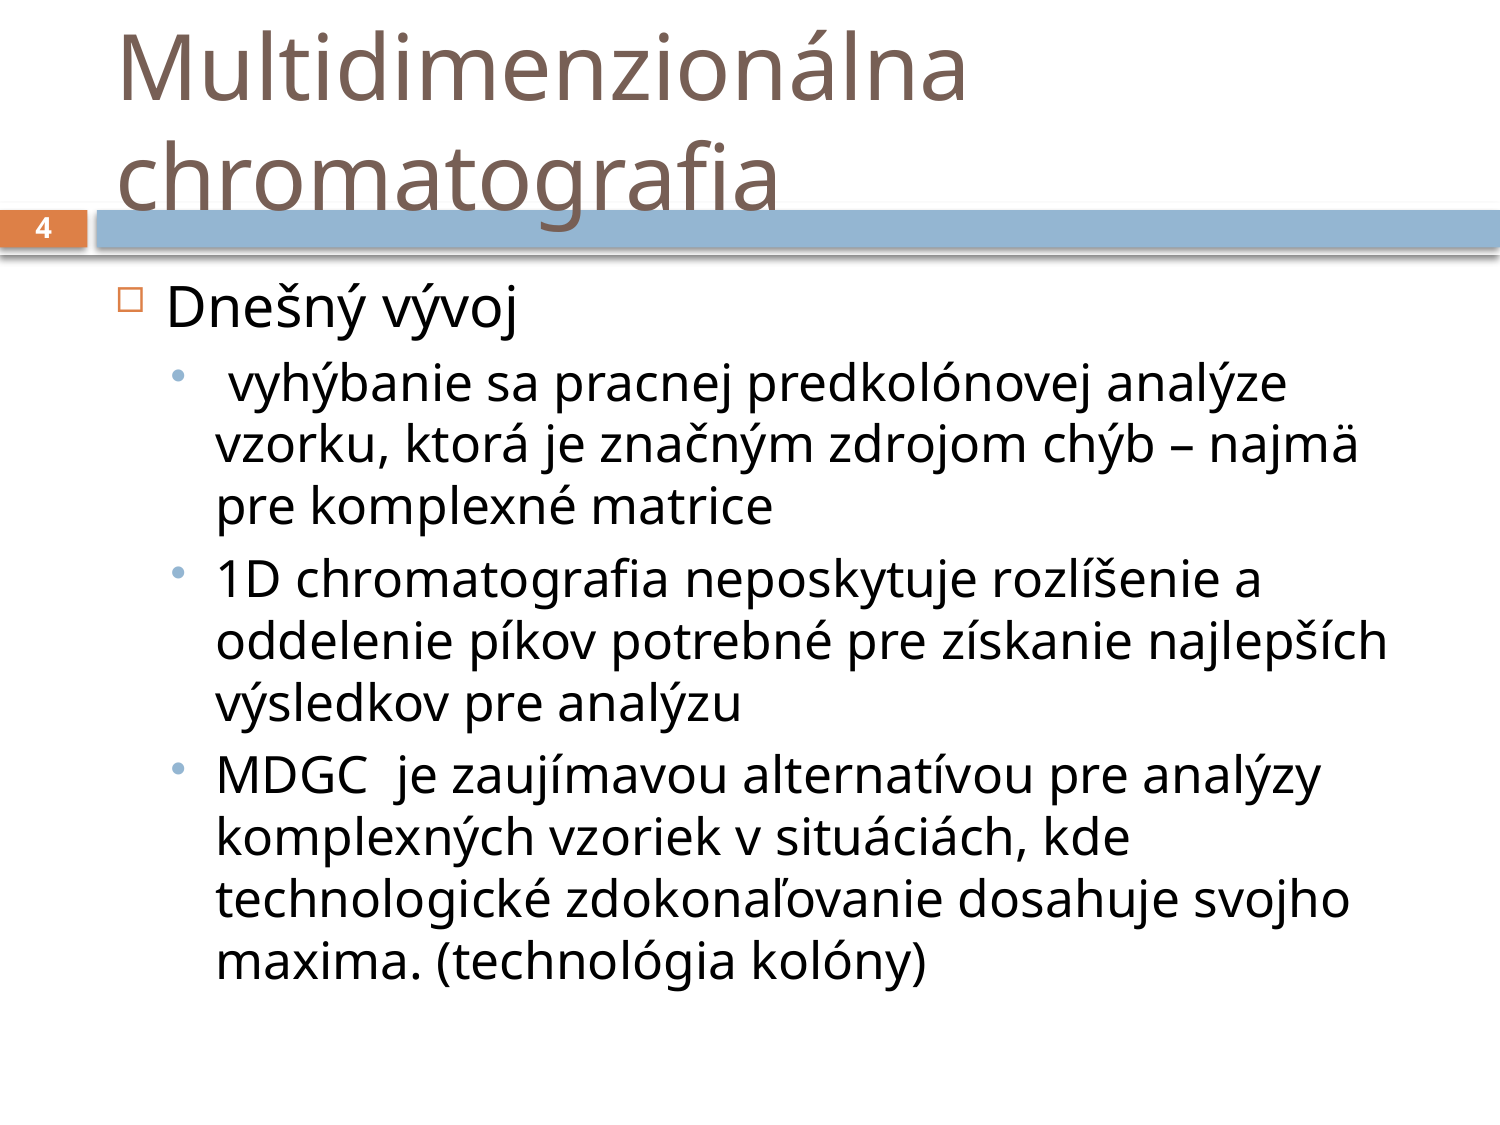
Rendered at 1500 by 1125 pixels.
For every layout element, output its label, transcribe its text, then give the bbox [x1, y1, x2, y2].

slide_number 4 [0, 208, 88, 249]
list Dnešný vývoj vyhýbanie sa pracnej predkolónovej analýze vzorku, ktorá je značným zdrojom chýb – najmä pre komplexné matrice 1D chromatografia neposkytuje rozlíšenie a oddelenie píkov potrebné pre získanie najlepších výsledkov pre analýzu MDGC je zaujímavou alternatívou pre analýzy komplexných vzoriek v situáciách, kde technologické zdokonaľovanie dosahuje svojho maxima. (technológia kolóny) [100, 262, 1438, 1000]
title Multidimenzionálna chromatografia [100, 37, 1438, 200]
